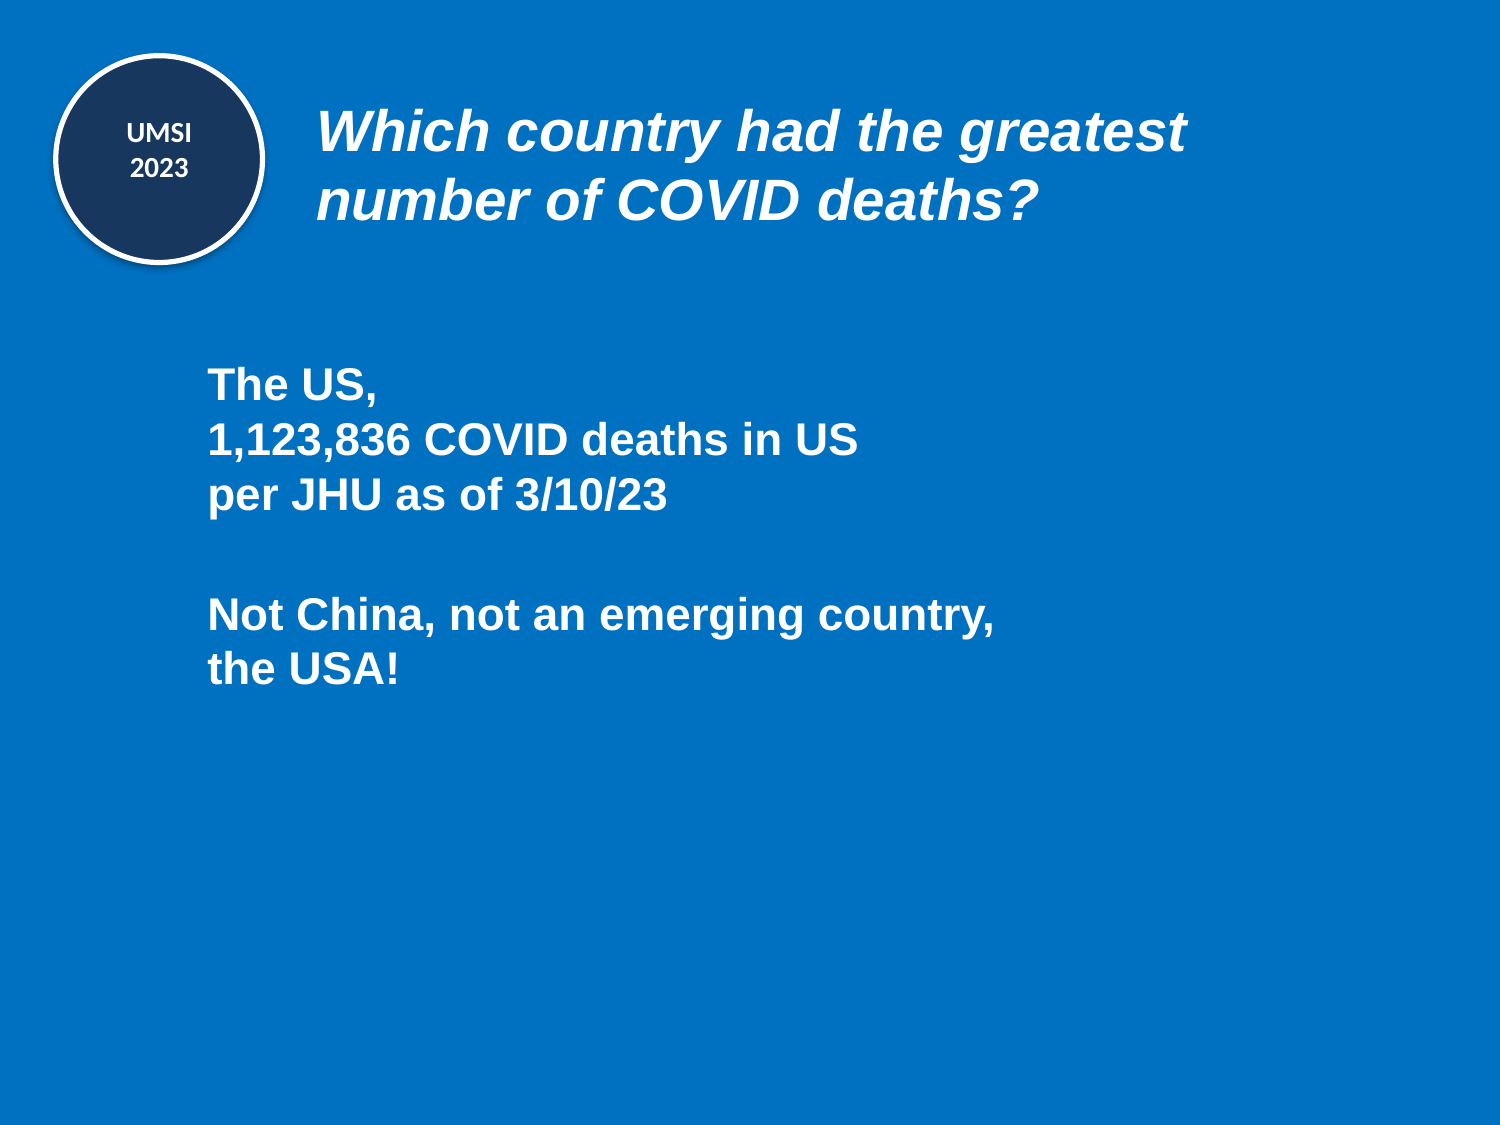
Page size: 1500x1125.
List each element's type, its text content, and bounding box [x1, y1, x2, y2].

list The US, 1,123,836 COVID deaths in US per JHU as of 3/10/23 Not China, not an emerging country, the USA! [147, 292, 1447, 1036]
title Which country had the greatest number of COVID deaths? [300, 93, 1290, 232]
